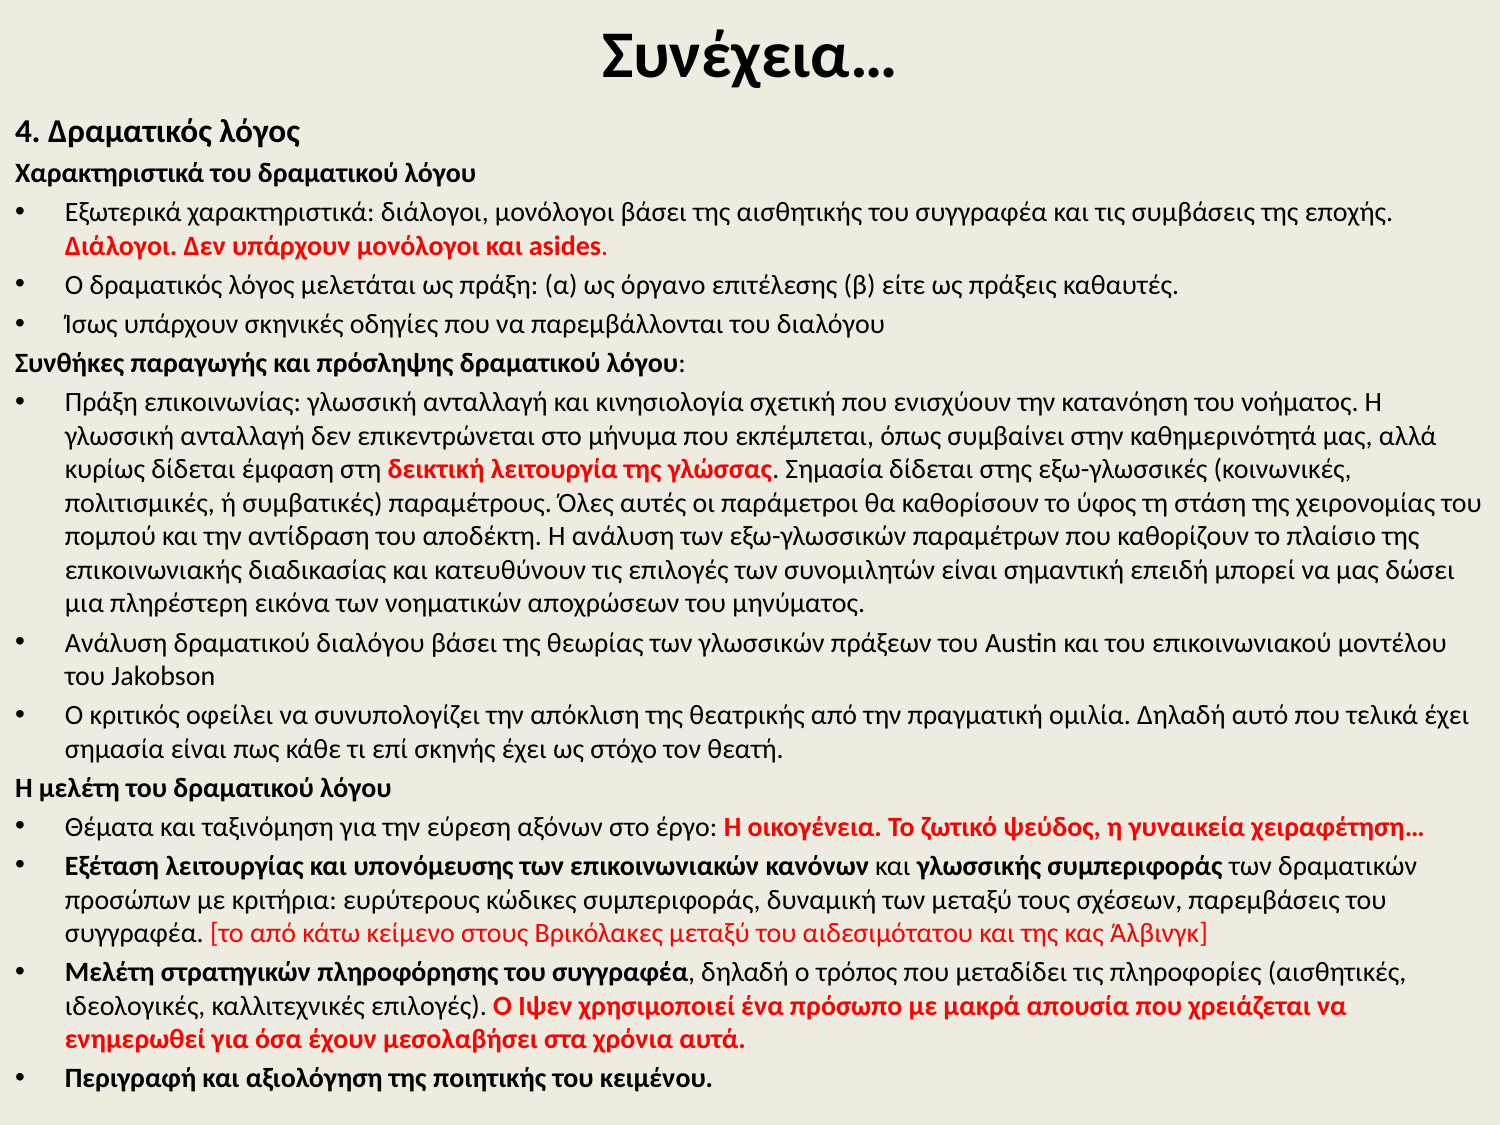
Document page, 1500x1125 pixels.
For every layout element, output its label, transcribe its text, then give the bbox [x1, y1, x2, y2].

title Συνέχεια… [75, 0, 1425, 101]
list 4. Δραματικός λόγος Χαρακτηριστικά του δραματικού λόγου Εξωτερικά χαρακτηριστικά: διάλογοι, μονόλογοι βάσει της αισθητικής του συγγραφέα και τις συμβάσεις της εποχής. Διάλογοι. Δεν υπάρχουν μονόλογοι και asides. Ο δραματικός λόγος μελετάται ως πράξη: (α) ως όργανο επιτέλεσης (β) είτε ως πράξεις καθαυτές. Ίσως υπάρχουν σκηνικές οδηγίες που να παρεμβάλλονται του διαλόγου Συνθήκες παραγωγής και πρόσληψης δραματικού λόγου: Πράξη επικοινωνίας: γλωσσική ανταλλαγή και κινησιολογία σχετική που ενισχύουν την κατανόηση του νοήματος. Η γλωσσική ανταλλαγή δεν επικεντρώνεται στο μήνυμα που εκπέμπεται, όπως συμβαίνει στην καθημερινότητά μας, αλλά κυρίως δίδεται έμφαση στη δεικτική λειτουργία της γλώσσας. Σημασία δίδεται στης εξω-γλωσσικές (κοινωνικές, πολιτισμικές, ή συμβατικές) παραμέτρους. Όλες αυτές οι παράμετροι θα καθορίσουν το ύφος τη στάση της χειρονομίας του πομπού και την αντίδραση του αποδέκτη. Η ανάλυση των εξω-γλωσσικών παραμέτρων που καθορίζουν το πλαίσιο της επικοινωνιακής διαδικασίας και κατευθύνουν τις επιλογές των συνομιλητών είναι σημαντική επειδή μπορεί να μας δώσει μια πληρέστερη εικόνα των νοηματικών αποχρώσεων του μηνύματος. Ανάλυση δραματικού διαλόγου βάσει της θεωρίας των γλωσσικών πράξεων του Austin και του επικοινωνιακού μοντέλου του Jakobson Ο κριτικός οφείλει να συνυπολογίζει την απόκλιση της θεατρικής από την πραγματική ομιλία. Δηλαδή αυτό που τελικά έχει σημασία είναι πως κάθε τι επί σκηνής έχει ως στόχο τον θεατή. Η μελέτη του δραματικού λόγου Θέματα και ταξινόμηση για την εύρεση αξόνων στο έργο: Η οικογένεια. Το ζωτικό ψεύδος, η γυναικεία χειραφέτηση… Εξέταση λειτουργίας και υπονόμευσης των επικοινωνιακών κανόνων και γλωσσικής συμπεριφοράς των δραματικών προσώπων με κριτήρια: ευρύτερους κώδικες συμπεριφοράς, δυναμική των μεταξύ τους σχέσεων, παρεμβάσεις του συγγραφέα. [το από κάτω κείμενο στους Βρικόλακες μεταξύ του αιδεσιμότατου και της κας Άλβινγκ] Μελέτη στρατηγικών πληροφόρησης του συγγραφέα, δηλαδή ο τρόπος που μεταδίδει τις πληροφορίες (αισθητικές, ιδεολογικές, καλλιτεχνικές επιλογές). Ο Ίψεν χρησιμοποιεί ένα πρόσωπο με μακρά απουσία που χρειάζεται να ενημερωθεί για όσα έχουν μεσολαβήσει στα χρόνια αυτά. Περιγραφή και αξιολόγηση της ποιητικής του κειμένου. [0, 101, 1500, 1125]
